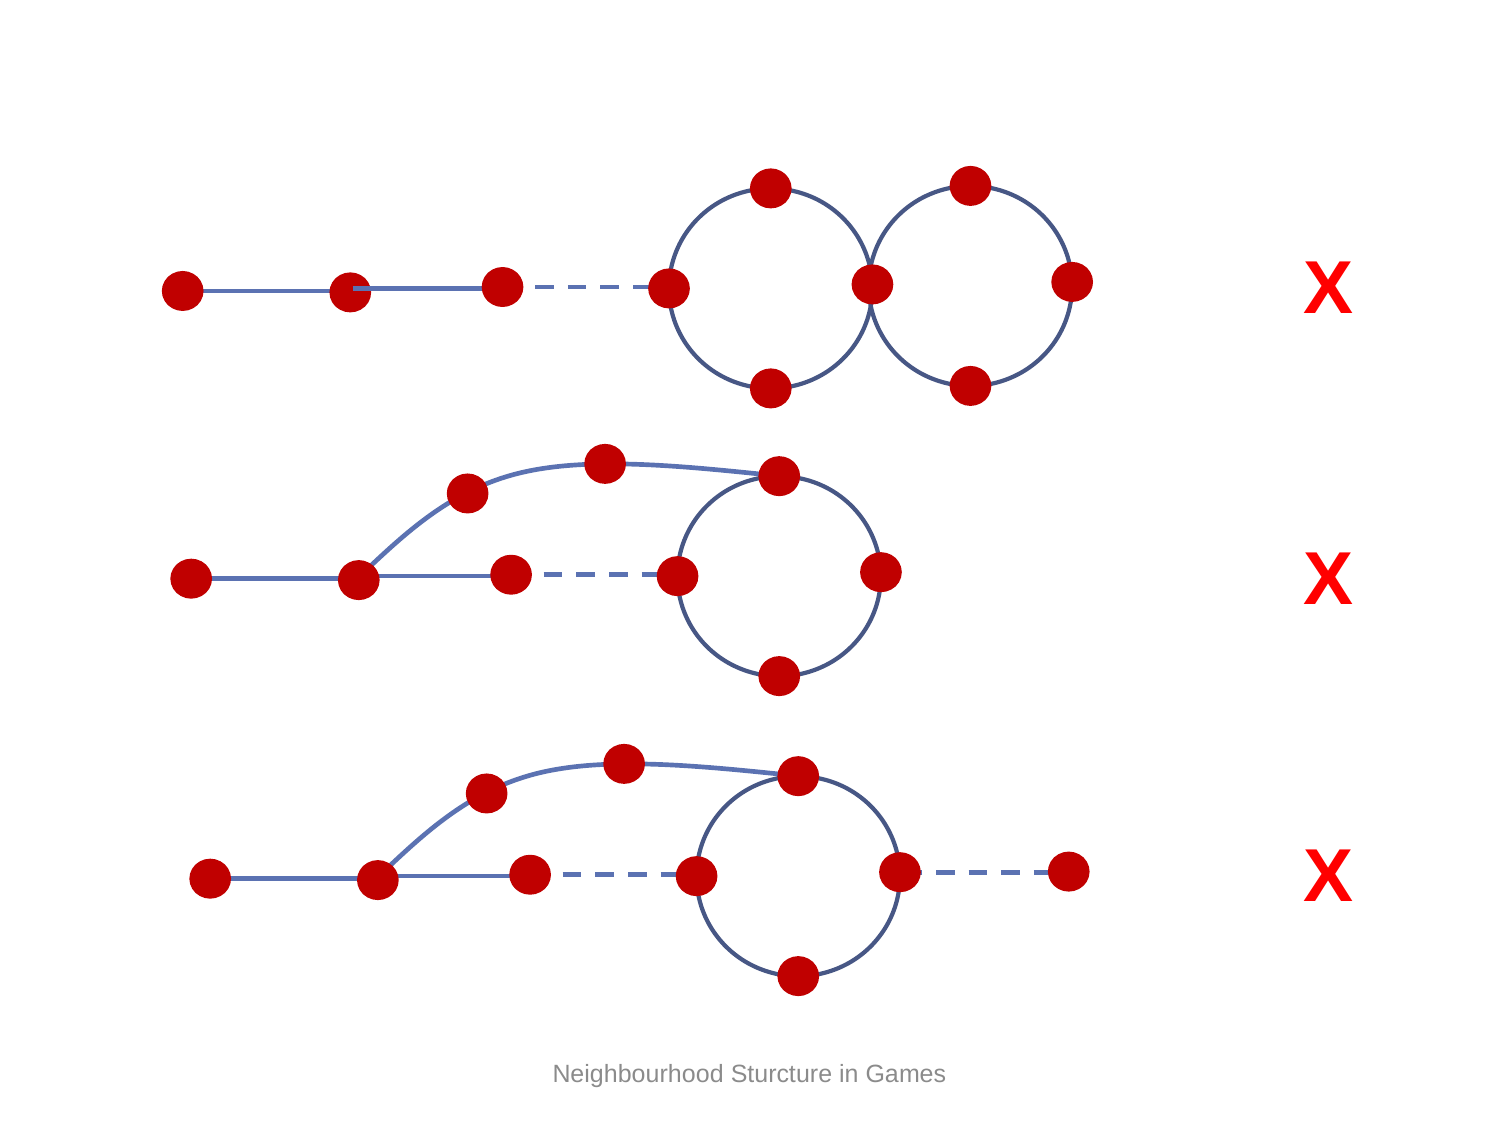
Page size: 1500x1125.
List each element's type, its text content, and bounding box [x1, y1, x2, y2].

text_box [492, 583, 530, 595]
text_box [1047, 851, 1090, 892]
text_box [481, 267, 524, 287]
text_box [949, 365, 992, 406]
text_box [446, 473, 489, 514]
text_box [758, 456, 801, 497]
text_box [465, 773, 508, 814]
text_box X [1288, 231, 1369, 337]
text_box [949, 165, 992, 206]
text_box [338, 560, 380, 601]
text_box [189, 858, 231, 899]
text_box [329, 272, 371, 313]
footer Neighbourhood Sturcture in Games [512, 1042, 988, 1103]
text_box [868, 186, 1073, 386]
text_box [860, 552, 902, 593]
text_box [490, 554, 532, 575]
text_box [677, 476, 882, 677]
text_box [170, 558, 212, 599]
text_box [657, 556, 699, 597]
text_box [357, 860, 399, 901]
text_box [749, 168, 792, 209]
text_box [777, 756, 820, 797]
text_box X [1288, 818, 1369, 924]
text_box [758, 656, 801, 697]
text_box X [1288, 522, 1369, 627]
text_box [584, 443, 626, 484]
text_box [161, 270, 204, 311]
text_box [371, 463, 758, 572]
text_box [696, 776, 901, 977]
text_box [676, 856, 718, 897]
text_box [511, 883, 549, 895]
text_box [668, 188, 871, 389]
text_box [648, 268, 690, 309]
text_box [749, 368, 792, 409]
text_box [603, 743, 645, 784]
text_box [390, 763, 777, 872]
text_box [851, 264, 894, 305]
text_box [777, 956, 820, 997]
text_box [879, 852, 921, 893]
text_box [484, 295, 522, 307]
text_box [1051, 261, 1094, 302]
text_box [509, 854, 551, 875]
